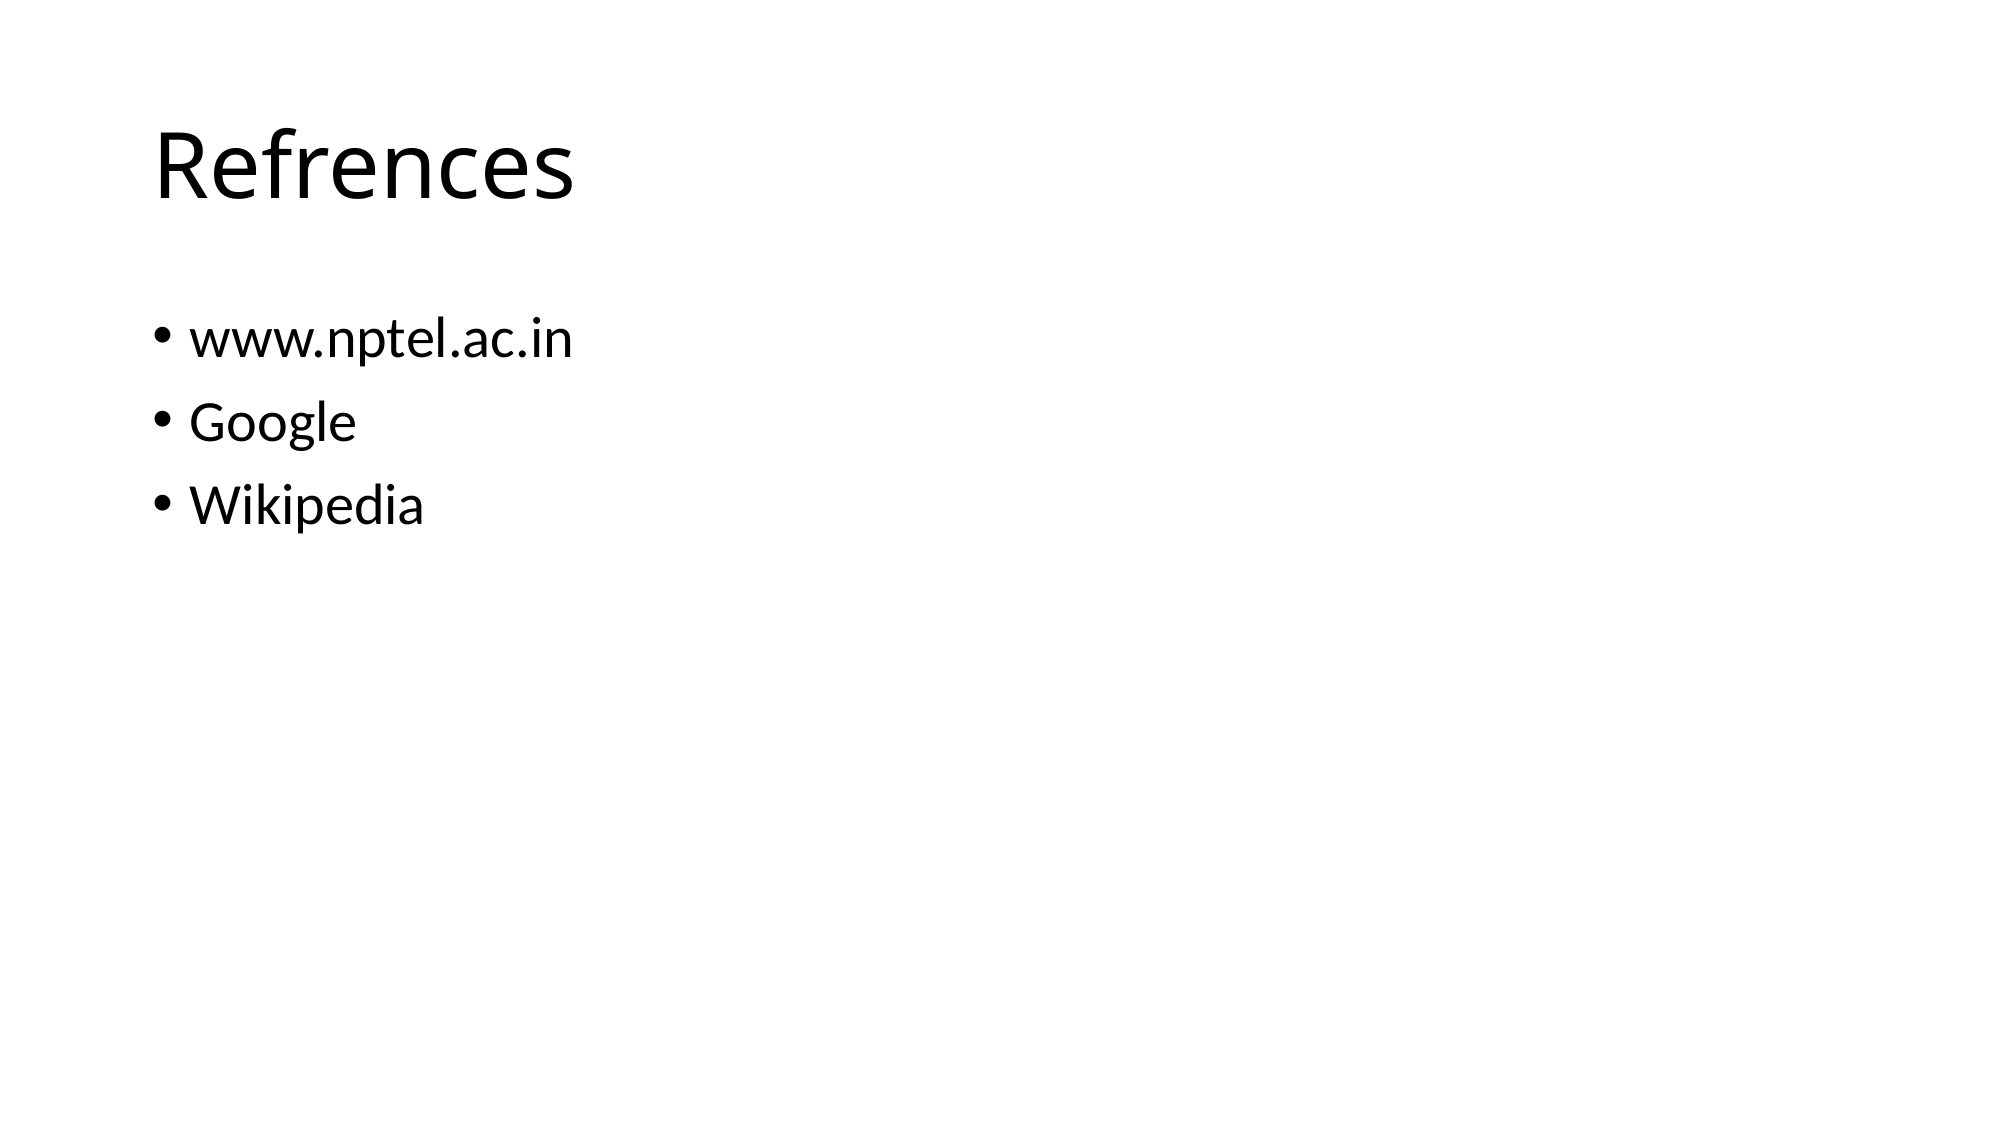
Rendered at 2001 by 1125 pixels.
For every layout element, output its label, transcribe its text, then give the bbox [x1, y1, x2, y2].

title Refrences [137, 59, 1863, 278]
list www.nptel.ac.in Google Wikipedia [137, 299, 1863, 1014]
